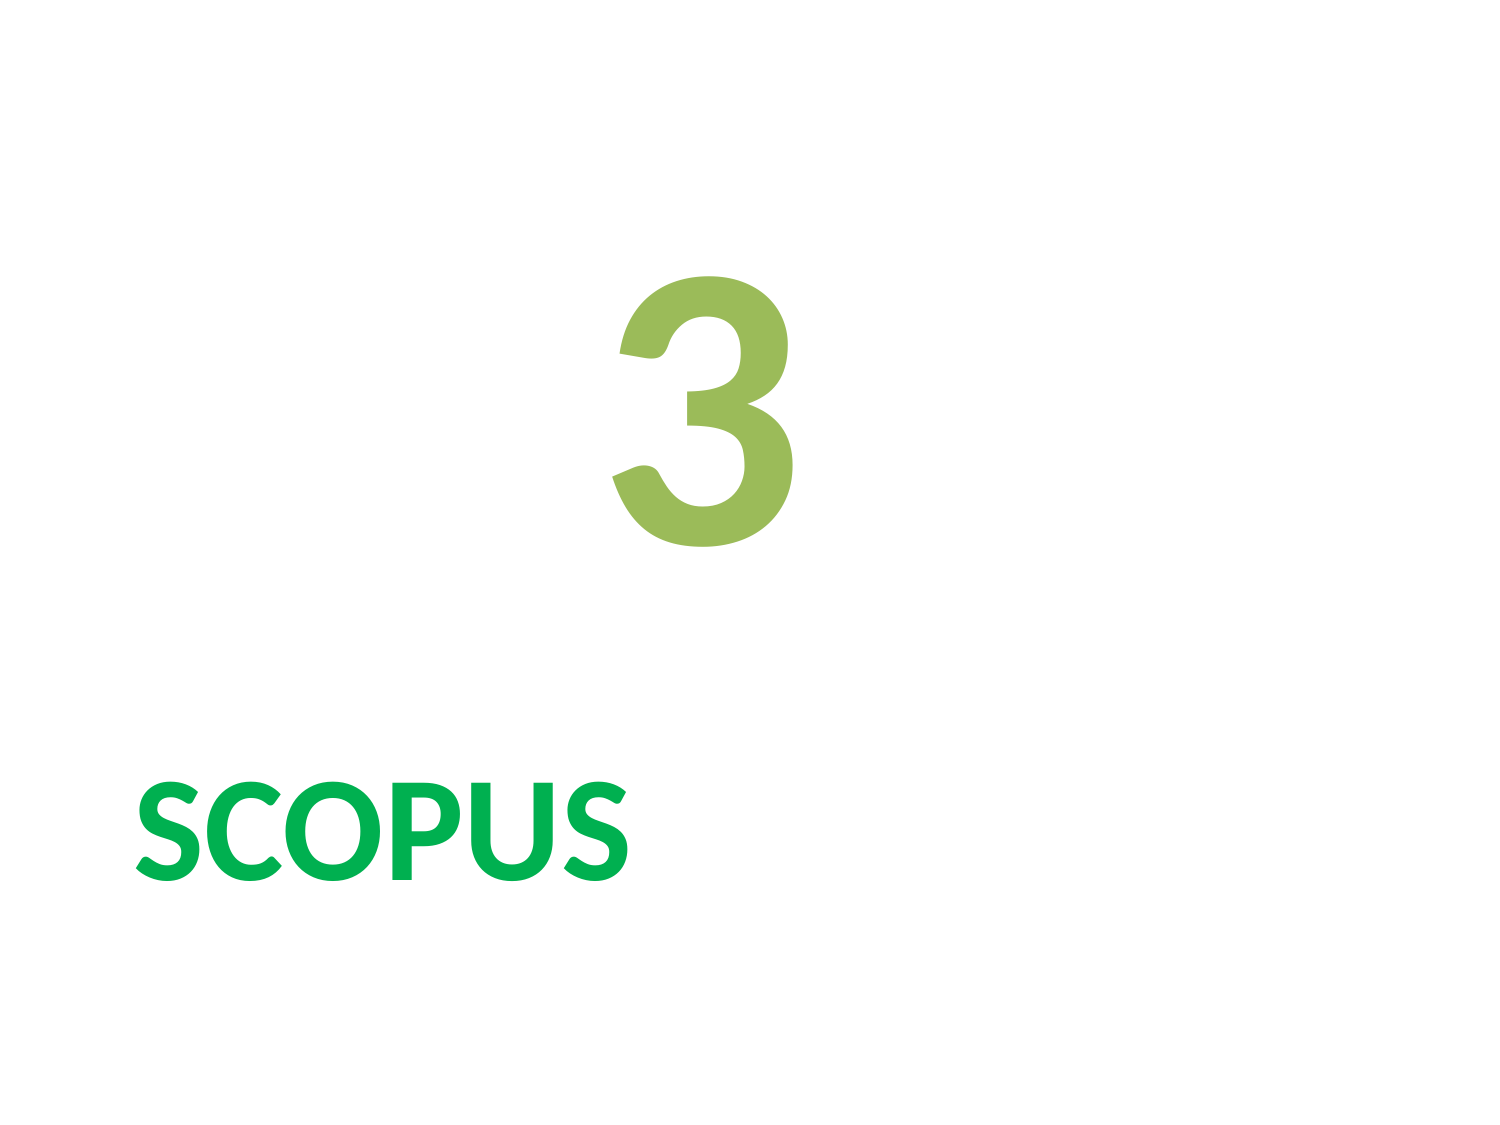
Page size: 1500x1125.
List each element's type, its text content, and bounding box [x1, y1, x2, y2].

text_box 3 [393, 128, 1008, 634]
title Scopus [118, 722, 1394, 947]
